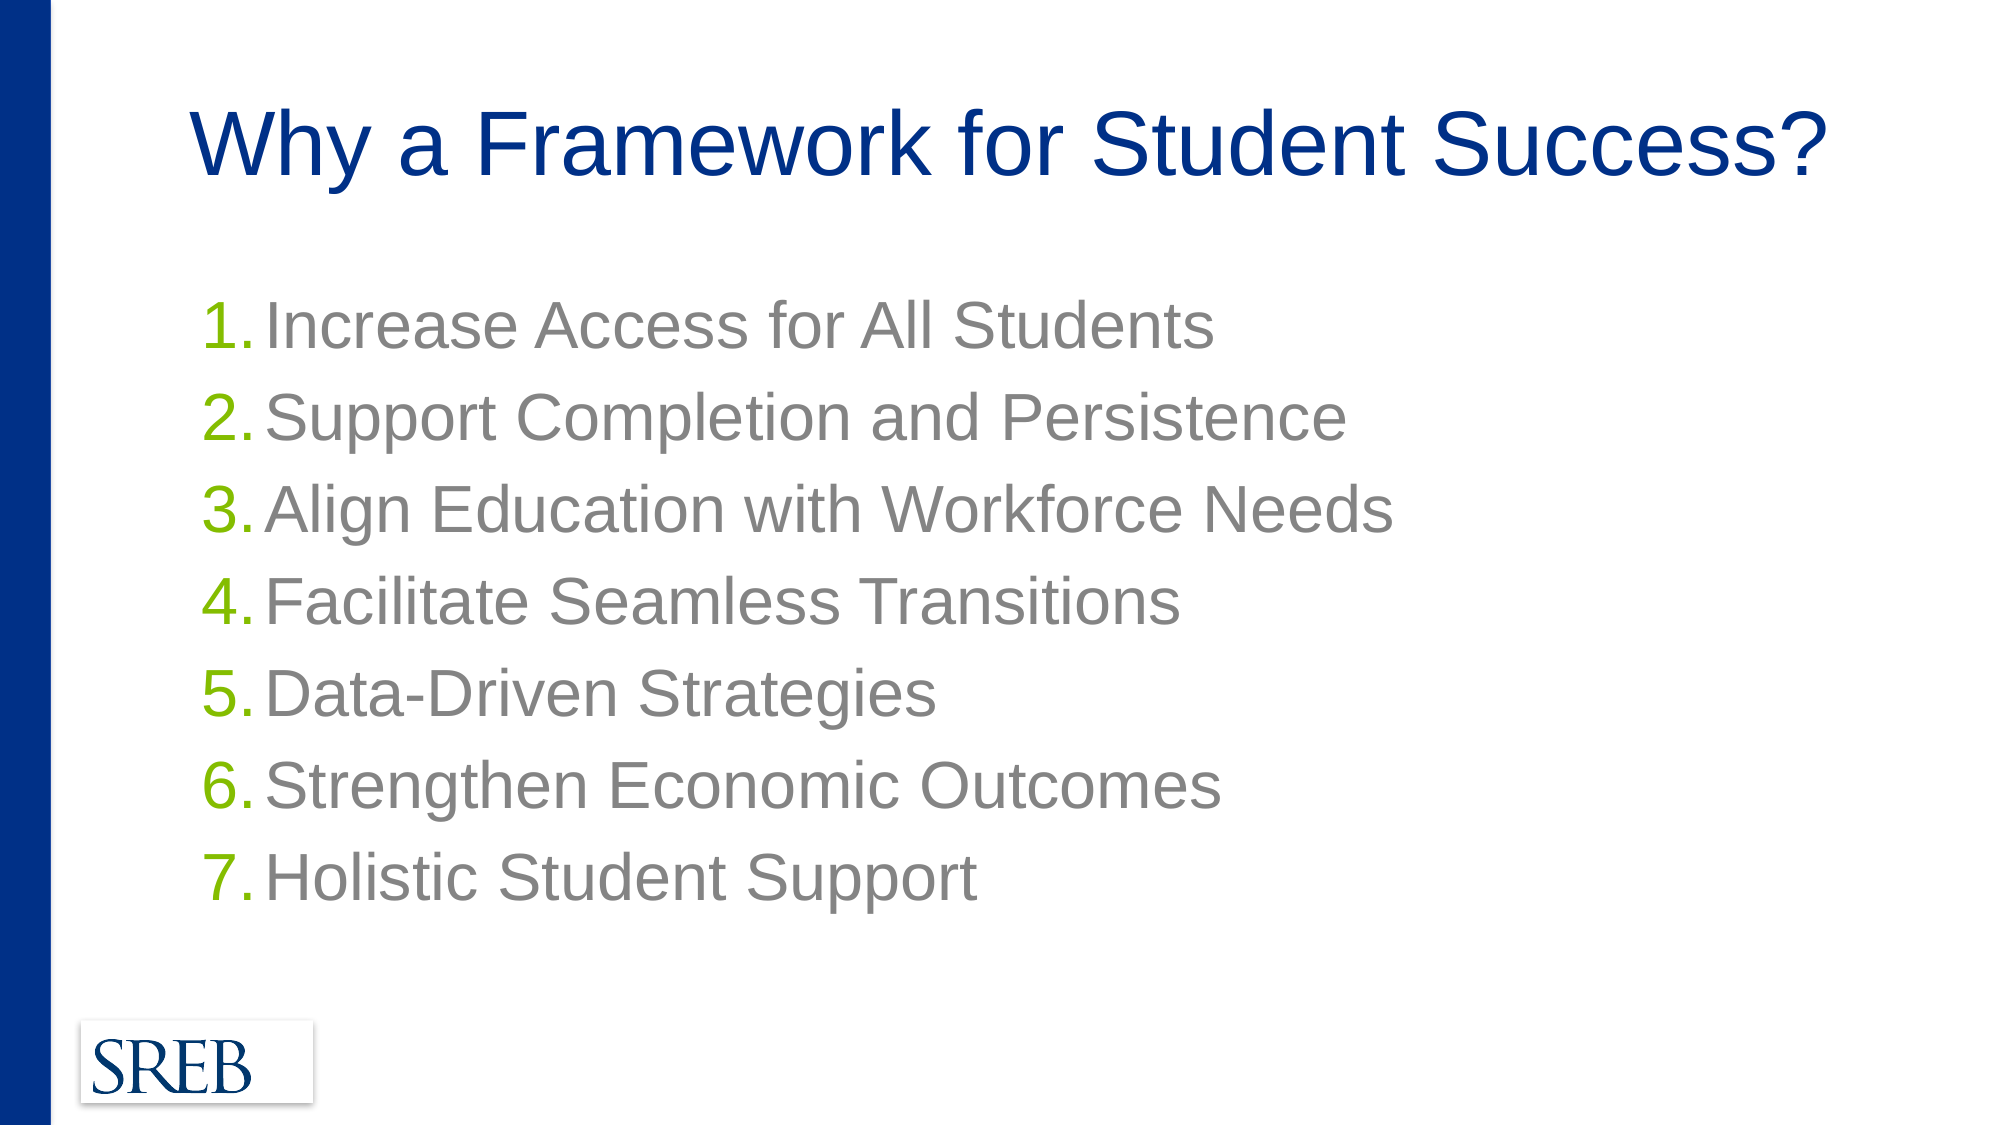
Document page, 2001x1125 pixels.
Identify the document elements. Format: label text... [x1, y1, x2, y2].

picture [50, 0, 2001, 1125]
title Why a Framework for Student Success? [174, 45, 1868, 233]
list Increase Access for All Students Support Completion and Persistence Align Education with Workforce Needs Facilitate Seamless Transitions Data-Driven Strategies Strengthen Economic Outcomes Holistic Student Support [174, 262, 1868, 1005]
